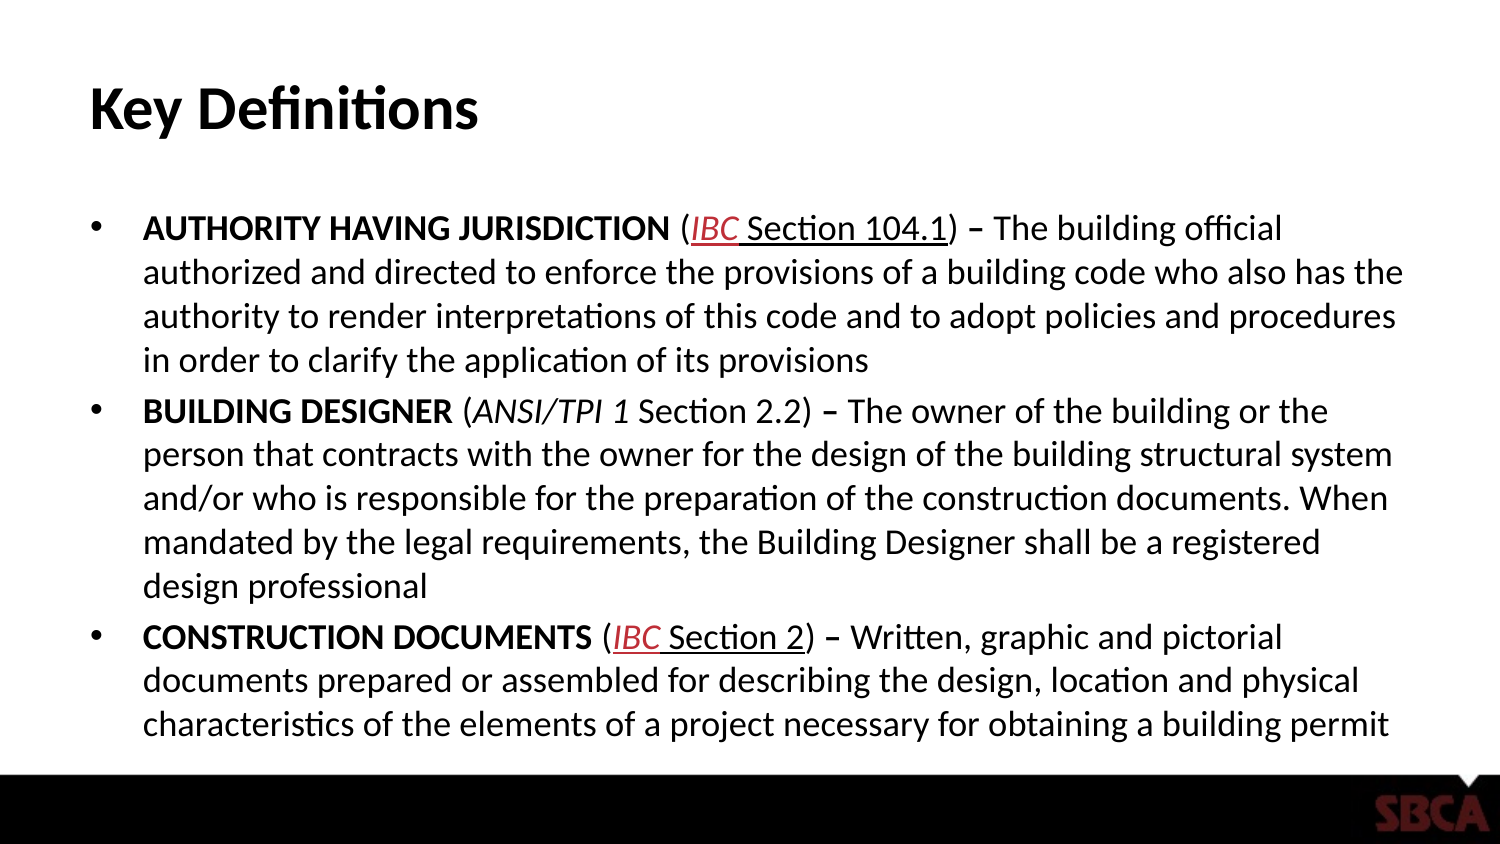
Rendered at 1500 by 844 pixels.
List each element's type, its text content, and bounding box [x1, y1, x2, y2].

list AUTHORITY HAVING JURISDICTION (IBC Section 104.1) – The building official authorized and directed to enforce the provisions of a building code who also has the authority to render interpretations of this code and to adopt policies and procedures in order to clarify the application of its provisions BUILDING DESIGNER (ANSI/TPI 1 Section 2.2) – The owner of the building or the person that contracts with the owner for the design of the building structural system and/or who is responsible for the preparation of the construction documents. When mandated by the legal requirements, the Building Designer shall be a registered design professional CONSTRUCTION DOCUMENTS (IBC Section 2) – Written, graphic and pictorial documents prepared or assembled for describing the design, location and physical characteristics of the elements of a project necessary for obtaining a building permit [75, 196, 1425, 754]
picture [0, 0, 1500, 844]
title Key Definitions [75, 33, 1425, 175]
